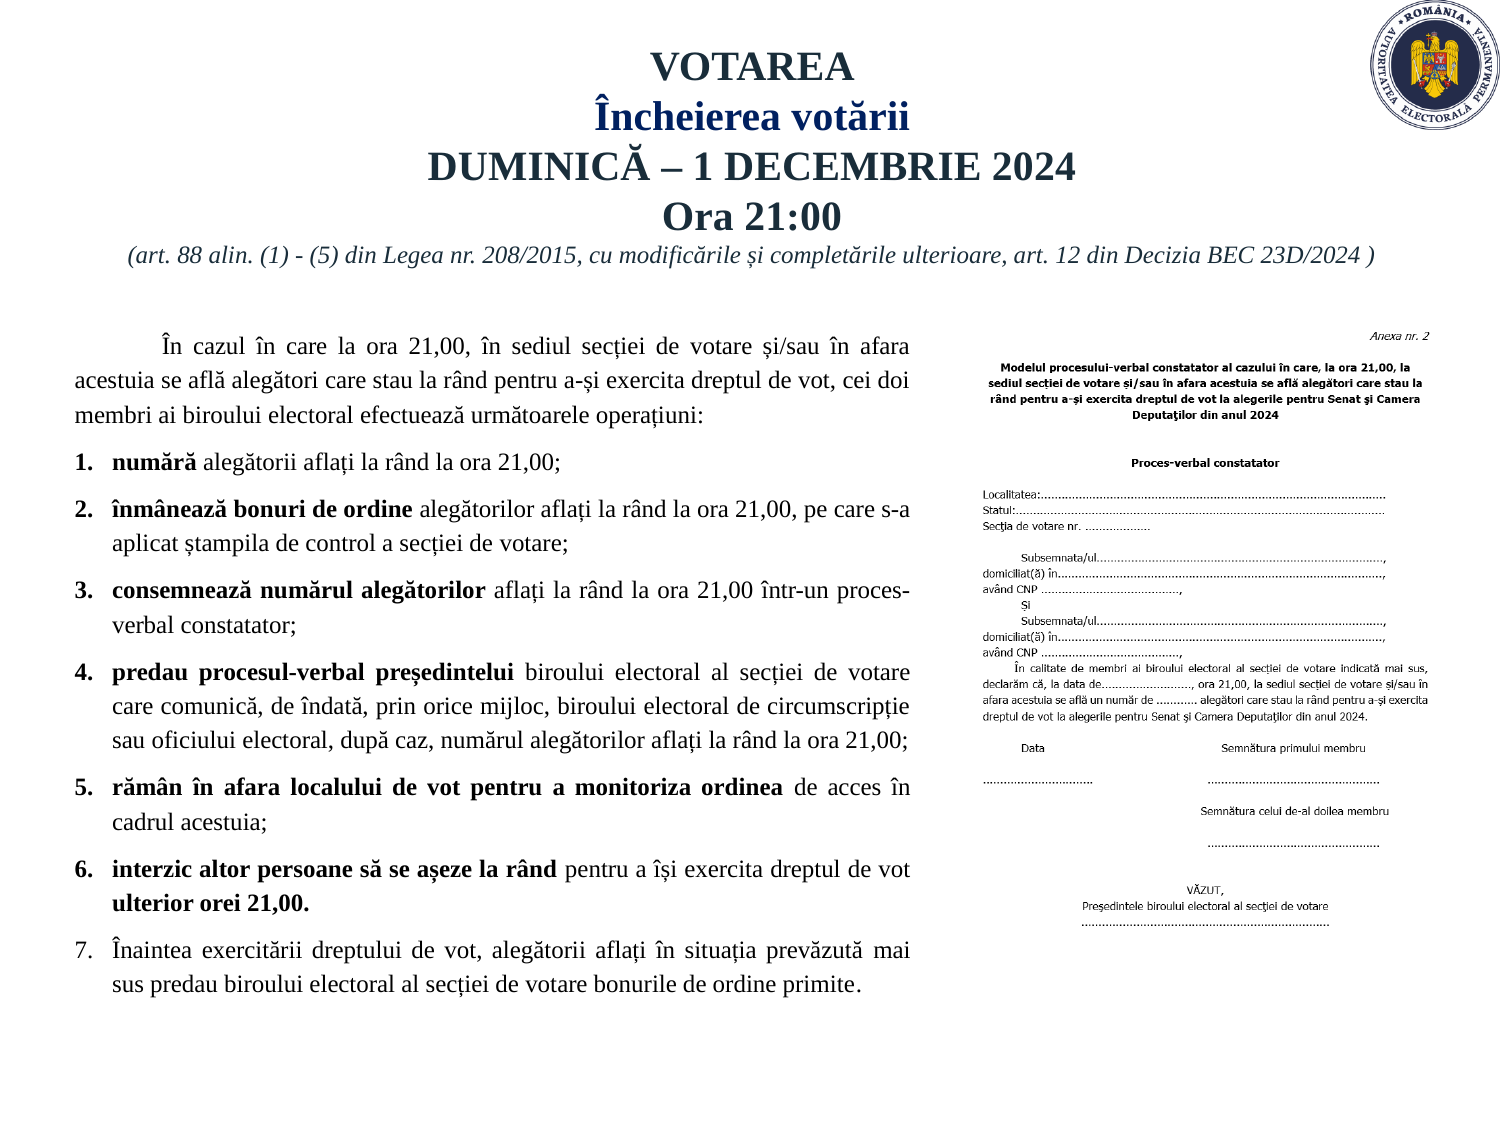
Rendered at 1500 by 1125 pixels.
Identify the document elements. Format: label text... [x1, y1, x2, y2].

text_box VOTAREA Încheierea votării DUMINICĂ – 1 DECEMBRIE 2024 Ora 21:00 (art. 88 alin. (1) - (5) din Legea nr. 208/2015, cu modificările și completările ulterioare, art. 12 din Decizia BEC 23D/2024 ) [59, 30, 1445, 276]
picture [964, 317, 1445, 969]
text_box În cazul în care la ora 21,00, în sediul secției de votare și/sau în afara acestuia se află alegători care stau la rând pentru a-și exercita dreptul de vot, cei doi membri ai biroului electoral efectuează următoarele operațiuni: numără alegătorii aflați la rând la ora 21,00; înmânează bonuri de ordine alegătorilor aflați la rând la ora 21,00, pe care s-a aplicat ștampila de control a secției de votare; consemnează numărul alegătorilor aflați la rând la ora 21,00 într-un proces-verbal constatator; predau procesul-verbal președintelui biroului electoral al secției de votare care comunică, de îndată, prin orice mijloc, biroului electoral de circumscripție sau oficiului electoral, după caz, numărul alegătorilor aflați la rând la ora 21,00; rămân în afara localului de vot pentru a monitoriza ordinea de acces în cadrul acestuia; interzic altor persoane să se așeze la rând pentru a își exercita dreptul de vot ulterior orei 21,00. Înaintea exercitării dreptului de vot, alegătorii aflați în situația prevăzută mai sus predau biroului electoral al secției de votare bonurile de ordine primite. [59, 317, 926, 1006]
picture [1370, 0, 1500, 130]
